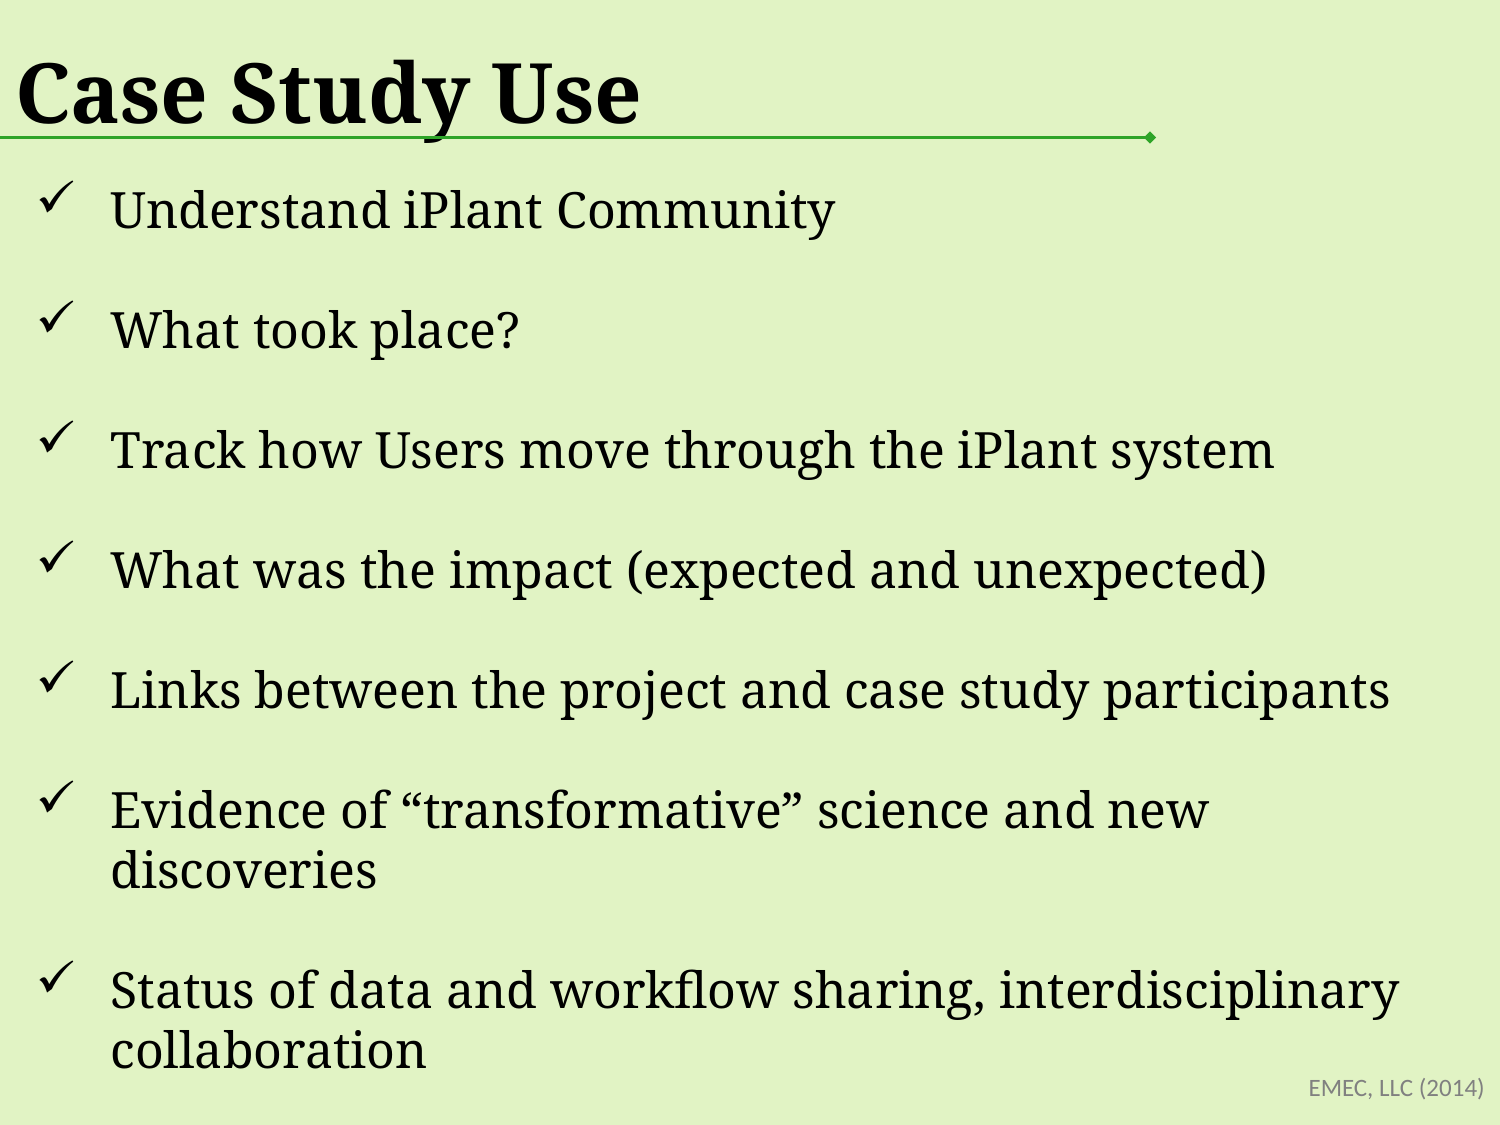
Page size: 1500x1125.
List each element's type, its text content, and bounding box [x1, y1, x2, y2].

text_box Case Study Use [0, 0, 1350, 184]
text_box EMEC, LLC (2014) [1025, 1046, 1500, 1125]
text_box Understand iPlant Community What took place? Track how Users move through the iPlant system What was the impact (expected and unexpected) Links between the project and case study participants Evidence of “transformative” science and new discoveries Status of data and workflow sharing, interdisciplinary collaboration [20, 170, 1496, 1125]
